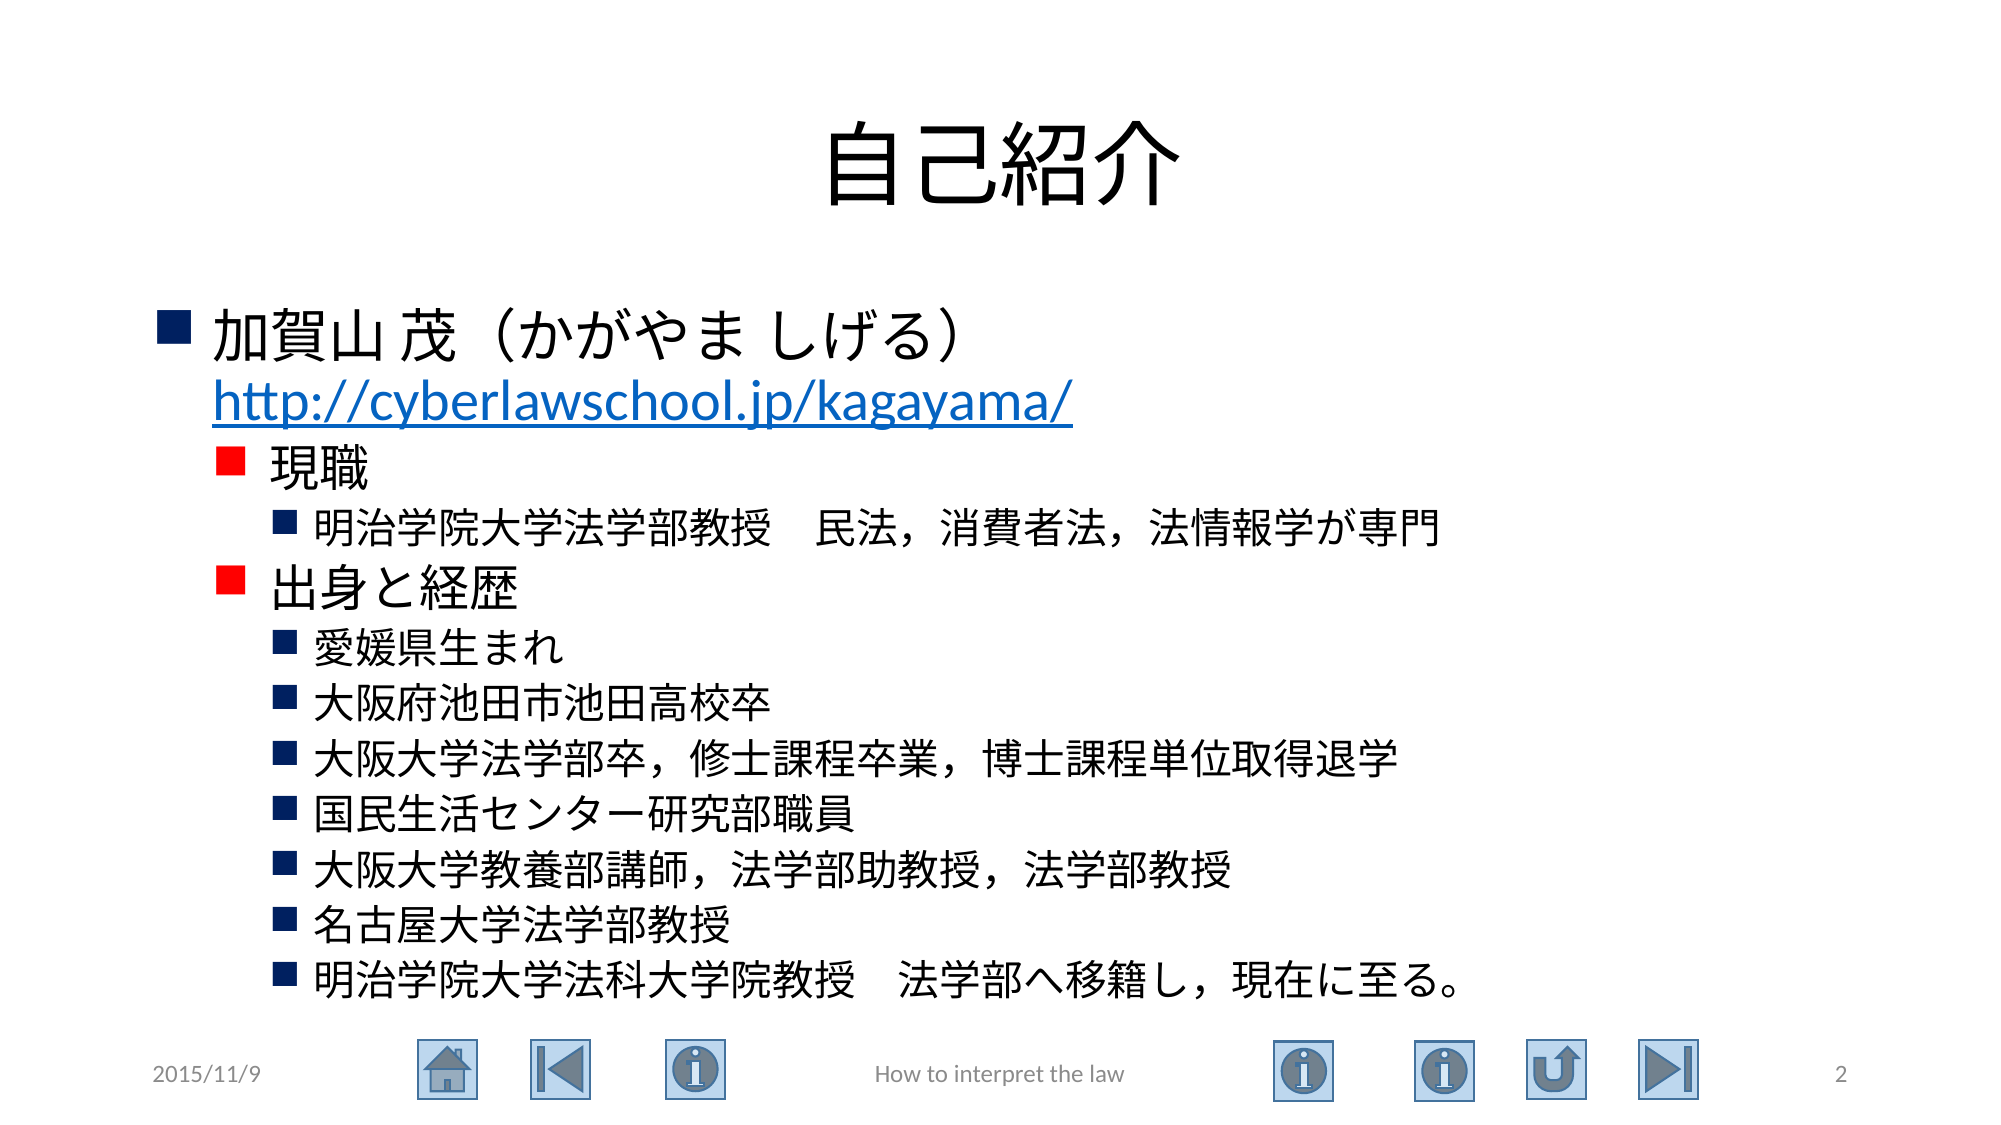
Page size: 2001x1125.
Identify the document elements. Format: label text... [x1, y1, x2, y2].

list 加賀山 茂（かがやま しげる） http://cyberlawschool.jp/kagayama/ 現職 明治学院大学法学部教授 民法，消費者法，法情報学が専門 出身と経歴 愛媛県生まれ 大阪府池田市池田高校卒 大阪大学法学部卒，修士課程卒業，博士課程単位取得退学 国民生活センター研究部職員 大阪大学教養部講師，法学部助教授，法学部教授 名古屋大学法学部教授 明治学院大学法科大学院教授 法学部へ移籍し，現在に至る。 [137, 299, 1863, 1014]
title 自己紹介 [137, 59, 1863, 278]
footer How to interpret the law [662, 1042, 1338, 1103]
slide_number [137, 1042, 588, 1103]
slide_number 2 [1412, 1042, 1863, 1103]
